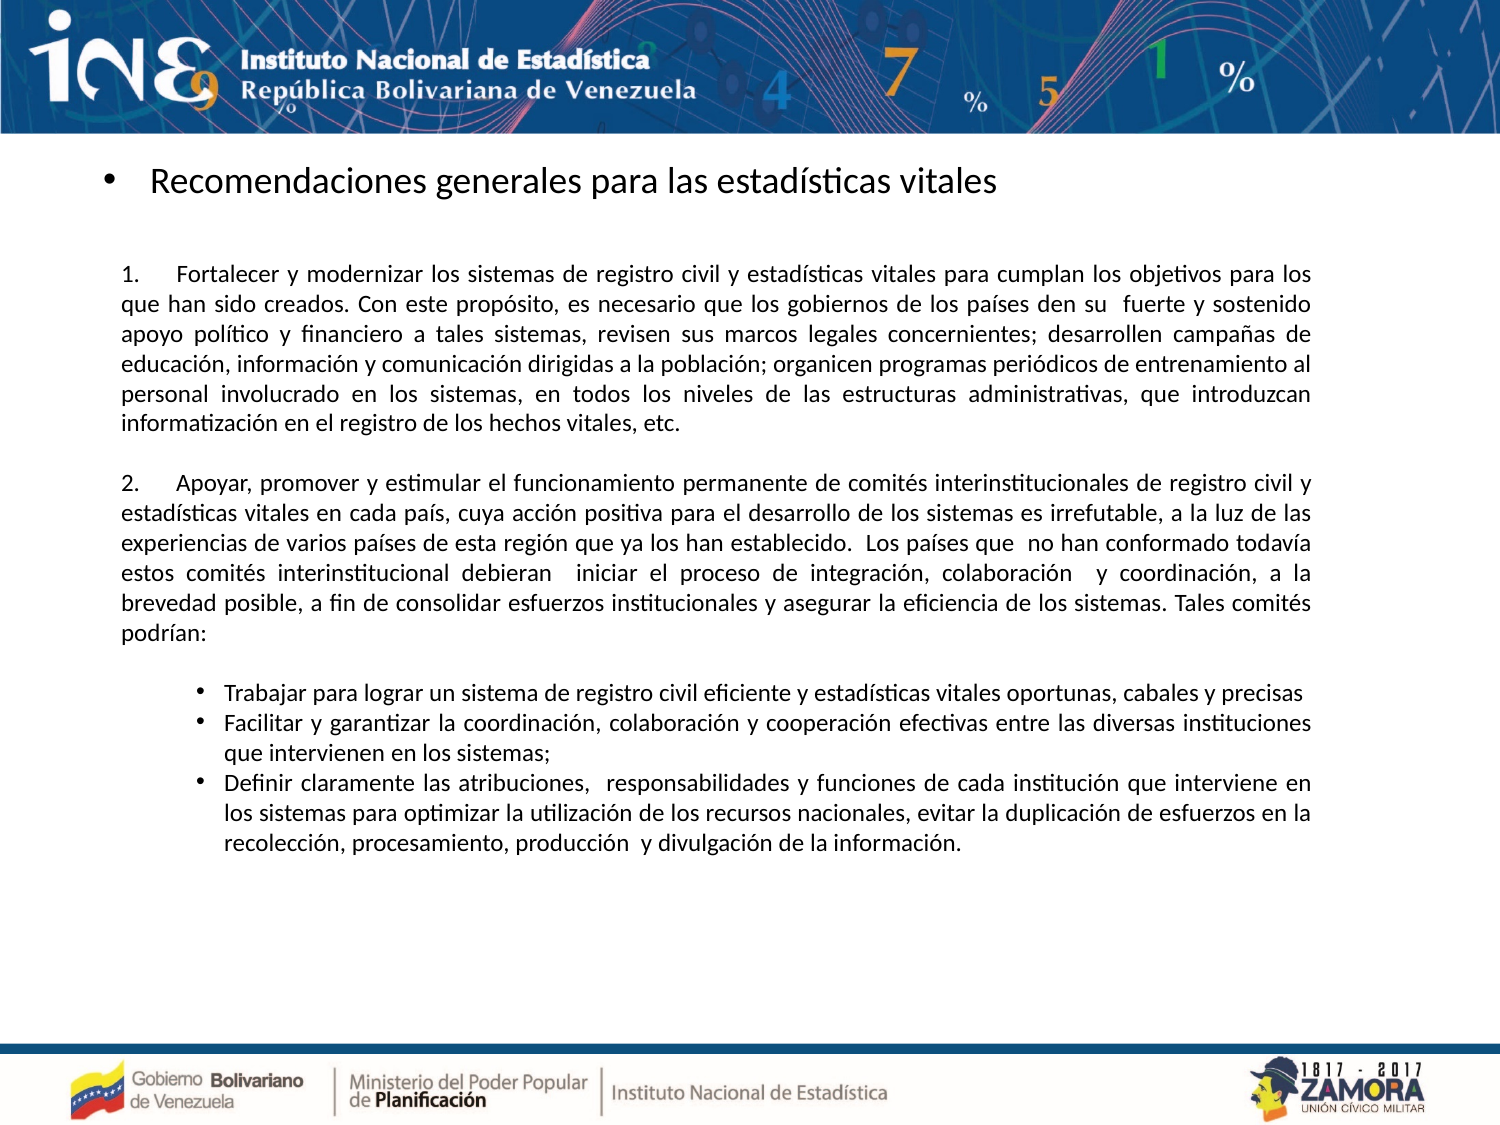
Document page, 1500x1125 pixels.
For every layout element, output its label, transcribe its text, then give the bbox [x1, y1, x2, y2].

text_box 1. Fortalecer y modernizar los sistemas de registro civil y estadísticas vitales para cumplan los objetivos para los que han sido creados. Con este propósito, es necesario que los gobiernos de los países den su fuerte y sostenido apoyo político y financiero a tales sistemas, revisen sus marcos legales concernientes; desarrollen campañas de educación, información y comunicación dirigidas a la población; organicen programas periódicos de entrenamiento al personal involucrado en los sistemas, en todos los niveles de las estructuras administrativas, que introduzcan informatización en el registro de los hechos vitales, etc. 2. Apoyar, promover y estimular el funcionamiento permanente de comités interinstitucionales de registro civil y estadísticas vitales en cada país, cuya acción positiva para el desarrollo de los sistemas es irrefutable, a la luz de las experiencias de varios países de esta región que ya los han establecido. Los países que no han conformado todavía estos comités interinstitucional debieran iniciar el proceso de integración, colaboración y coordinación, a la brevedad posible, a fin de consolidar esfuerzos institucionales y asegurar la eficiencia de los sistemas. Tales comités podrían: Trabajar para lograr un sistema de registro civil eficiente y estadísticas vitales oportunas, cabales y precisas Facilitar y garantizar la coordinación, colaboración y cooperación efectivas entre las diversas instituciones que intervienen en los sistemas; Definir claramente las atribuciones, responsabilidades y funciones de cada institución que interviene en los sistemas para optimizar la utilización de los recursos nacionales, evitar la duplicación de esfuerzos en la recolección, procesamiento, producción y divulgación de la información. [106, 219, 1329, 914]
text_box Recomendaciones generales para las estadísticas vitales [88, 148, 1270, 209]
picture [0, 1054, 1500, 1125]
text_box [0, 1042, 1500, 1054]
picture [0, 0, 1500, 134]
